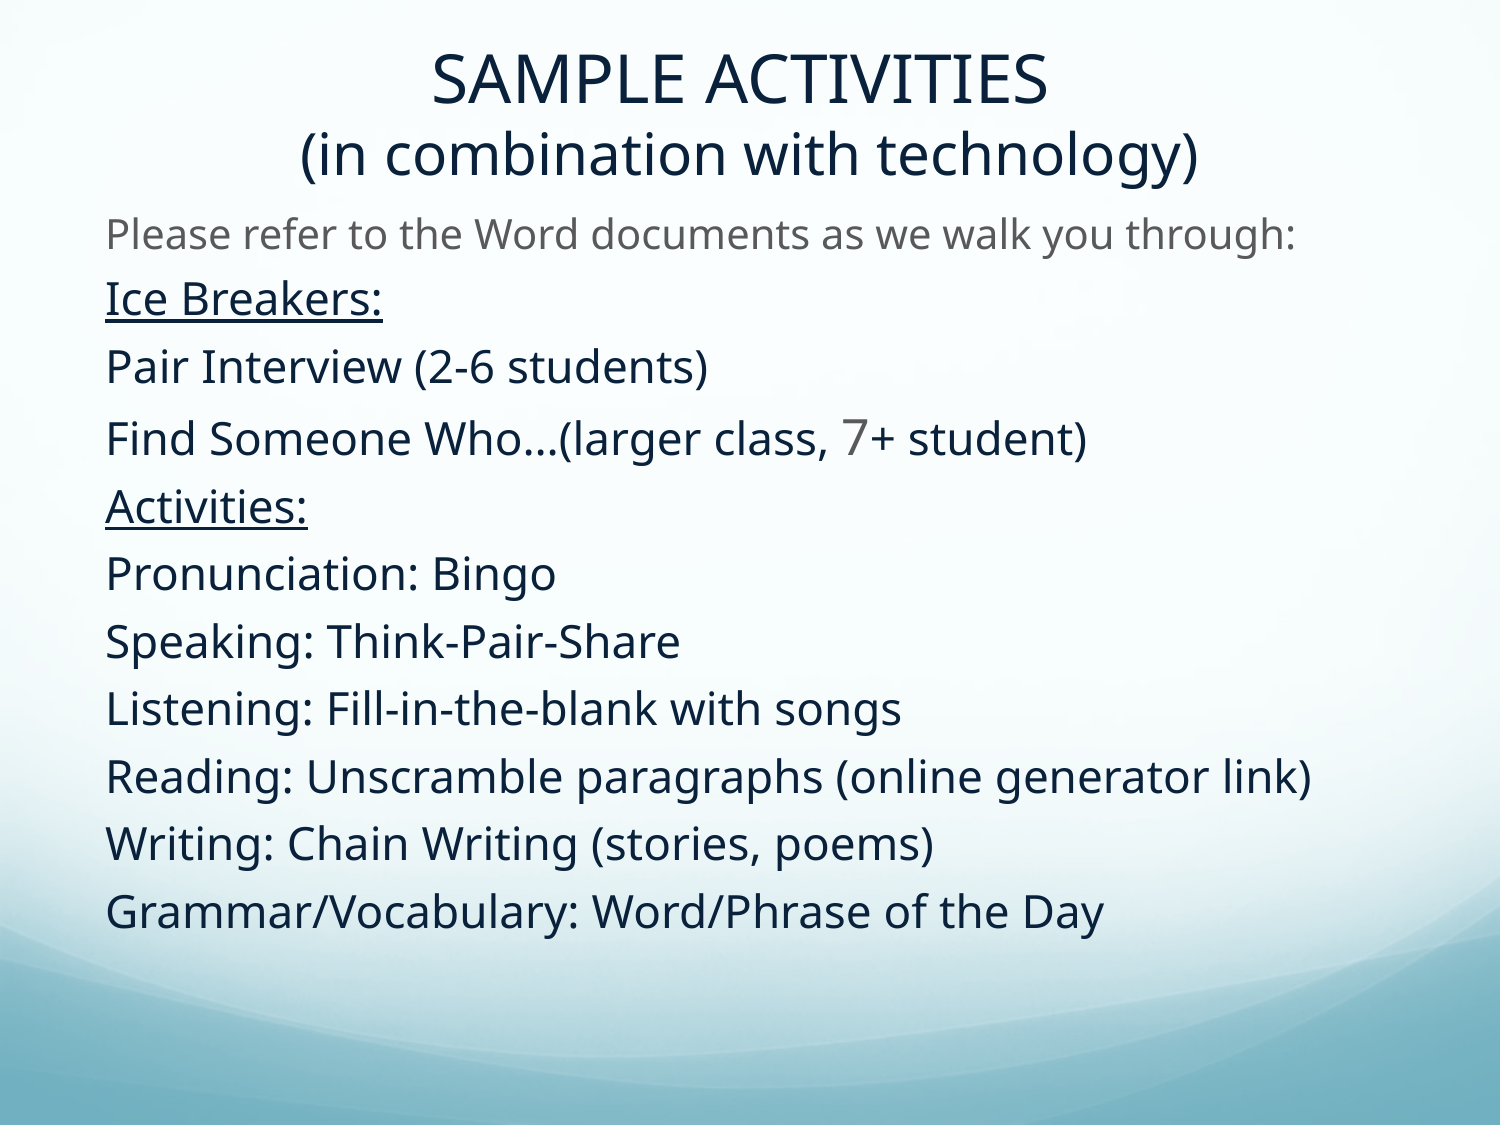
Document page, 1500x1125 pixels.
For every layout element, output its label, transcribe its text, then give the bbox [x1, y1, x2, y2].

list Please refer to the Word documents as we walk you through: Ice Breakers: Pair Interview (2-6 students) Find Someone Who…(larger class, 7+ student) Activities: Pronunciation: Bingo Speaking: Think-Pair-Share Listening: Fill-in-the-blank with songs Reading: Unscramble paragraphs (online generator link) Writing: Chain Writing (stories, poems) Grammar/Vocabulary: Word/Phrase of the Day [90, 200, 1410, 1125]
title SAMPLE ACTIVITIES (in combination with technology) [90, 0, 1410, 195]
